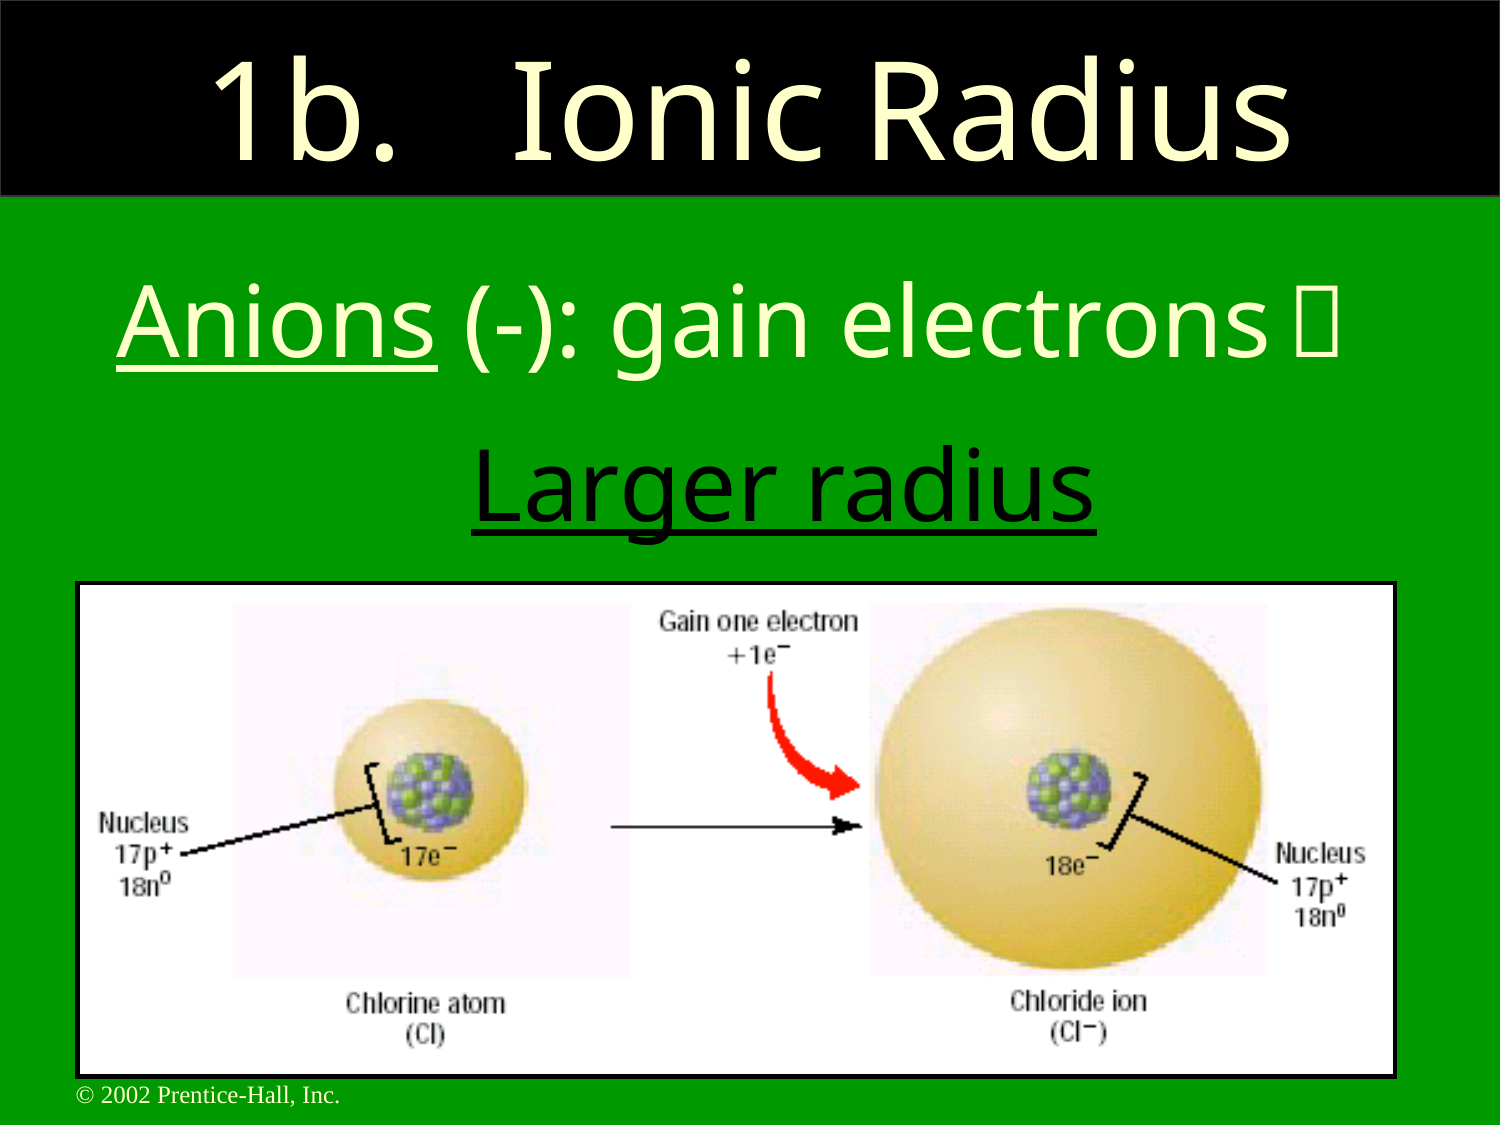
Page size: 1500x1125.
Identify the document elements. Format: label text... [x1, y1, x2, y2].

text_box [59, 584, 1393, 1117]
title 1b. Ionic Radius [0, 0, 1500, 197]
list Anions (-): gain electrons  Larger radius [35, 225, 1467, 522]
